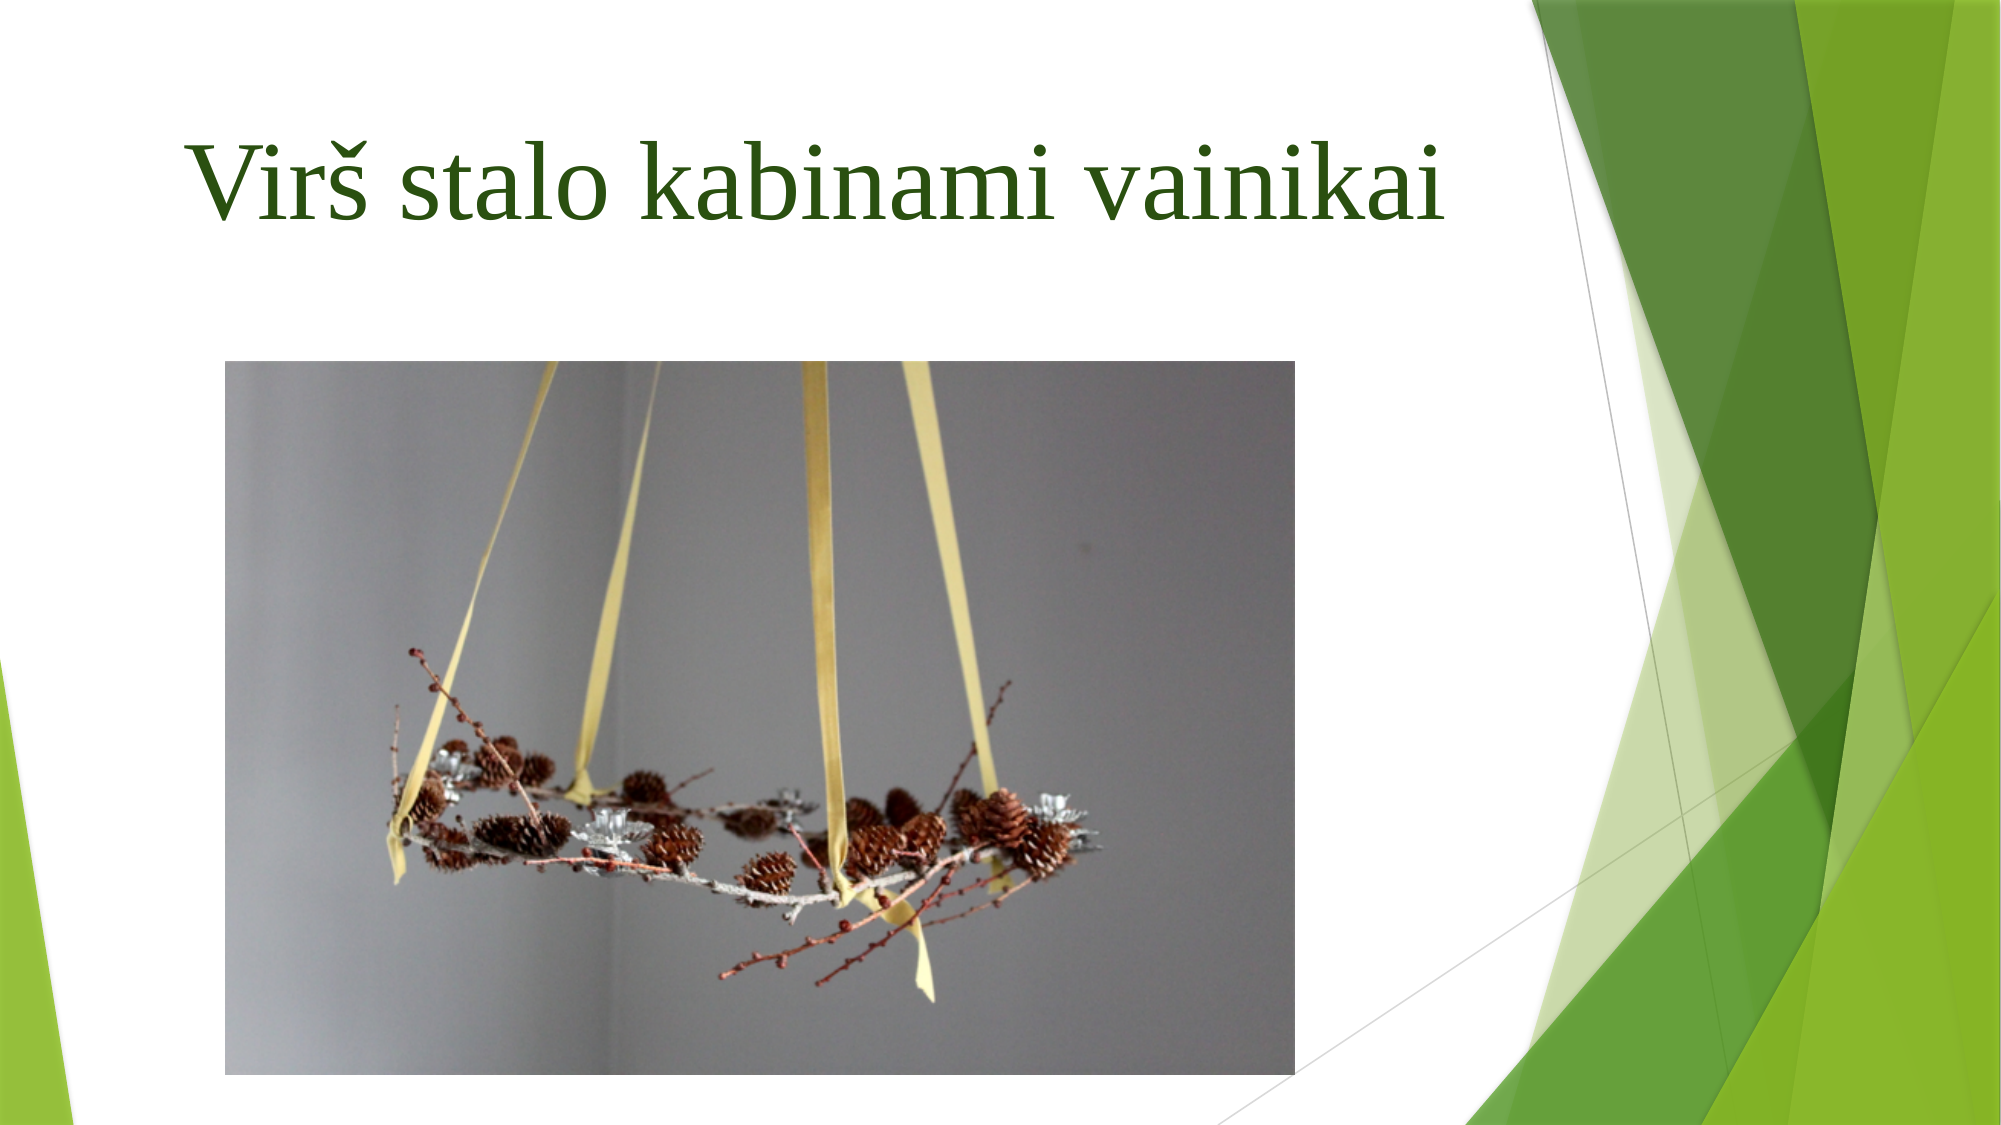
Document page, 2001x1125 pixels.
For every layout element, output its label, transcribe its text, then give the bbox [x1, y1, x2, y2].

title Virš stalo kabinami vainikai [111, 99, 1522, 317]
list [224, 360, 1296, 1076]
